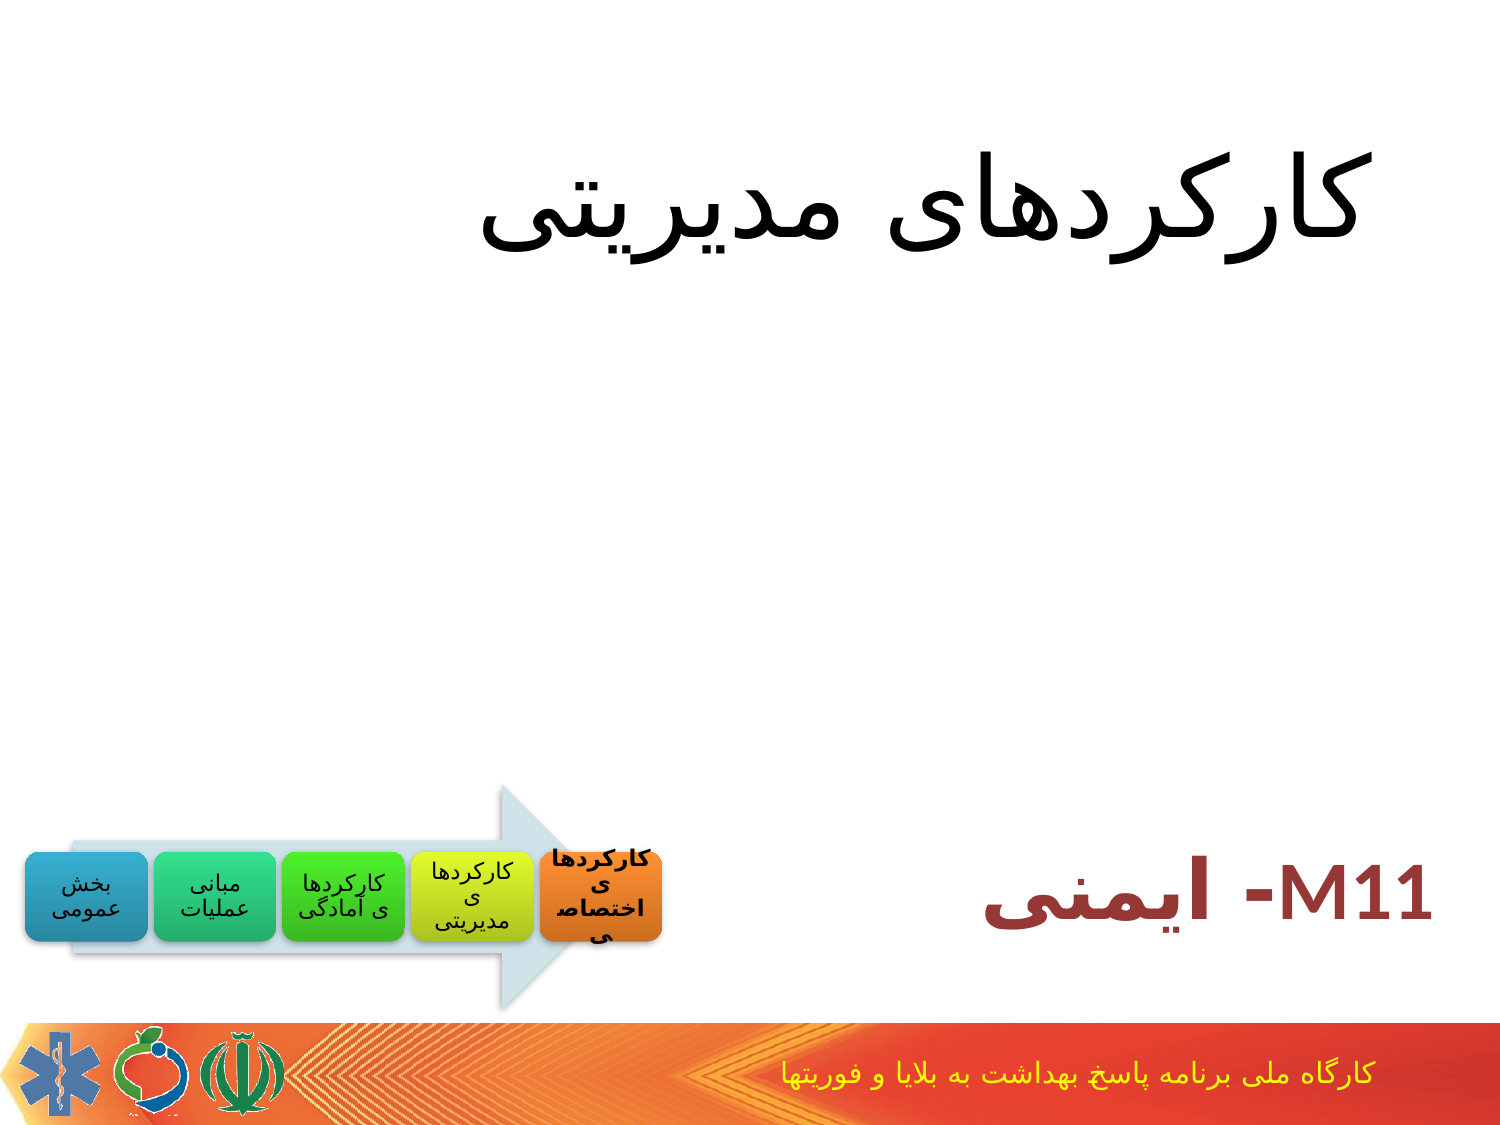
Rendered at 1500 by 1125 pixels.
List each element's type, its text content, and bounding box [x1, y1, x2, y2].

picture [0, 1023, 1500, 1125]
text_box M11- ایمنی [761, 739, 1450, 964]
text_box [24, 783, 663, 1010]
list کارکردهای مدیریتی [324, 50, 1463, 657]
